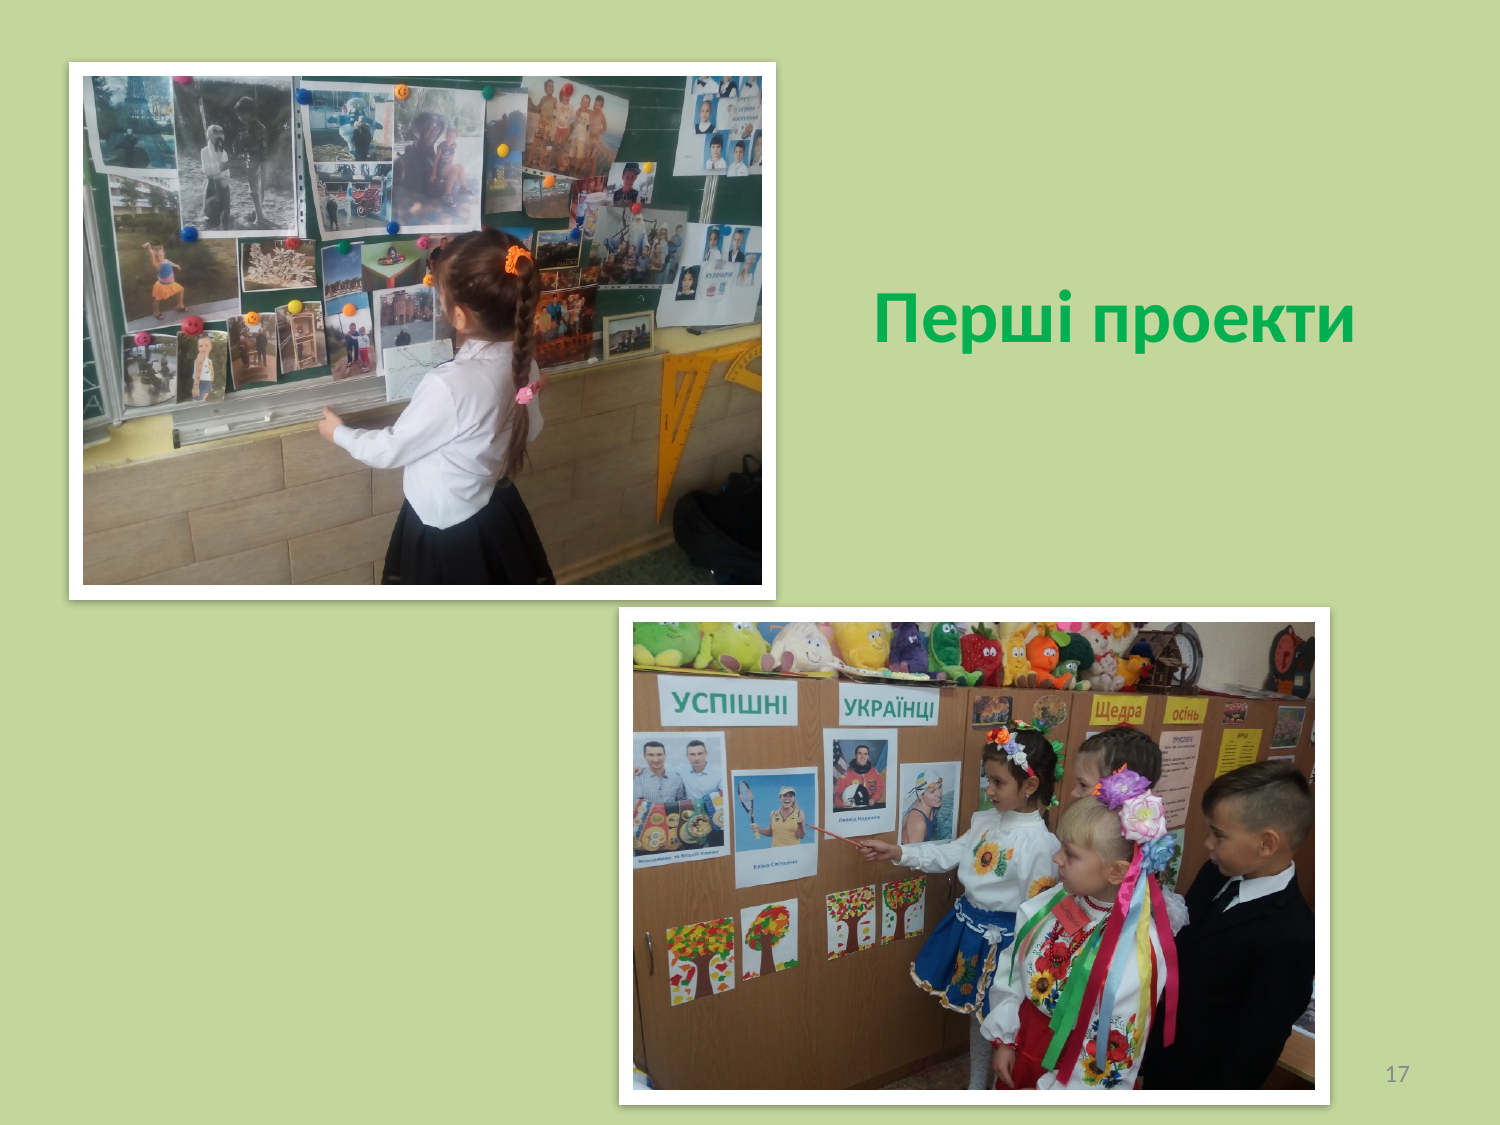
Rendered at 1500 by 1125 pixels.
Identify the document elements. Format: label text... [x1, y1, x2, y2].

picture [83, 76, 762, 586]
picture [632, 621, 1316, 1091]
slide_number 17 [1336, 1042, 1425, 1103]
text_box Перші проекти [858, 260, 1373, 365]
